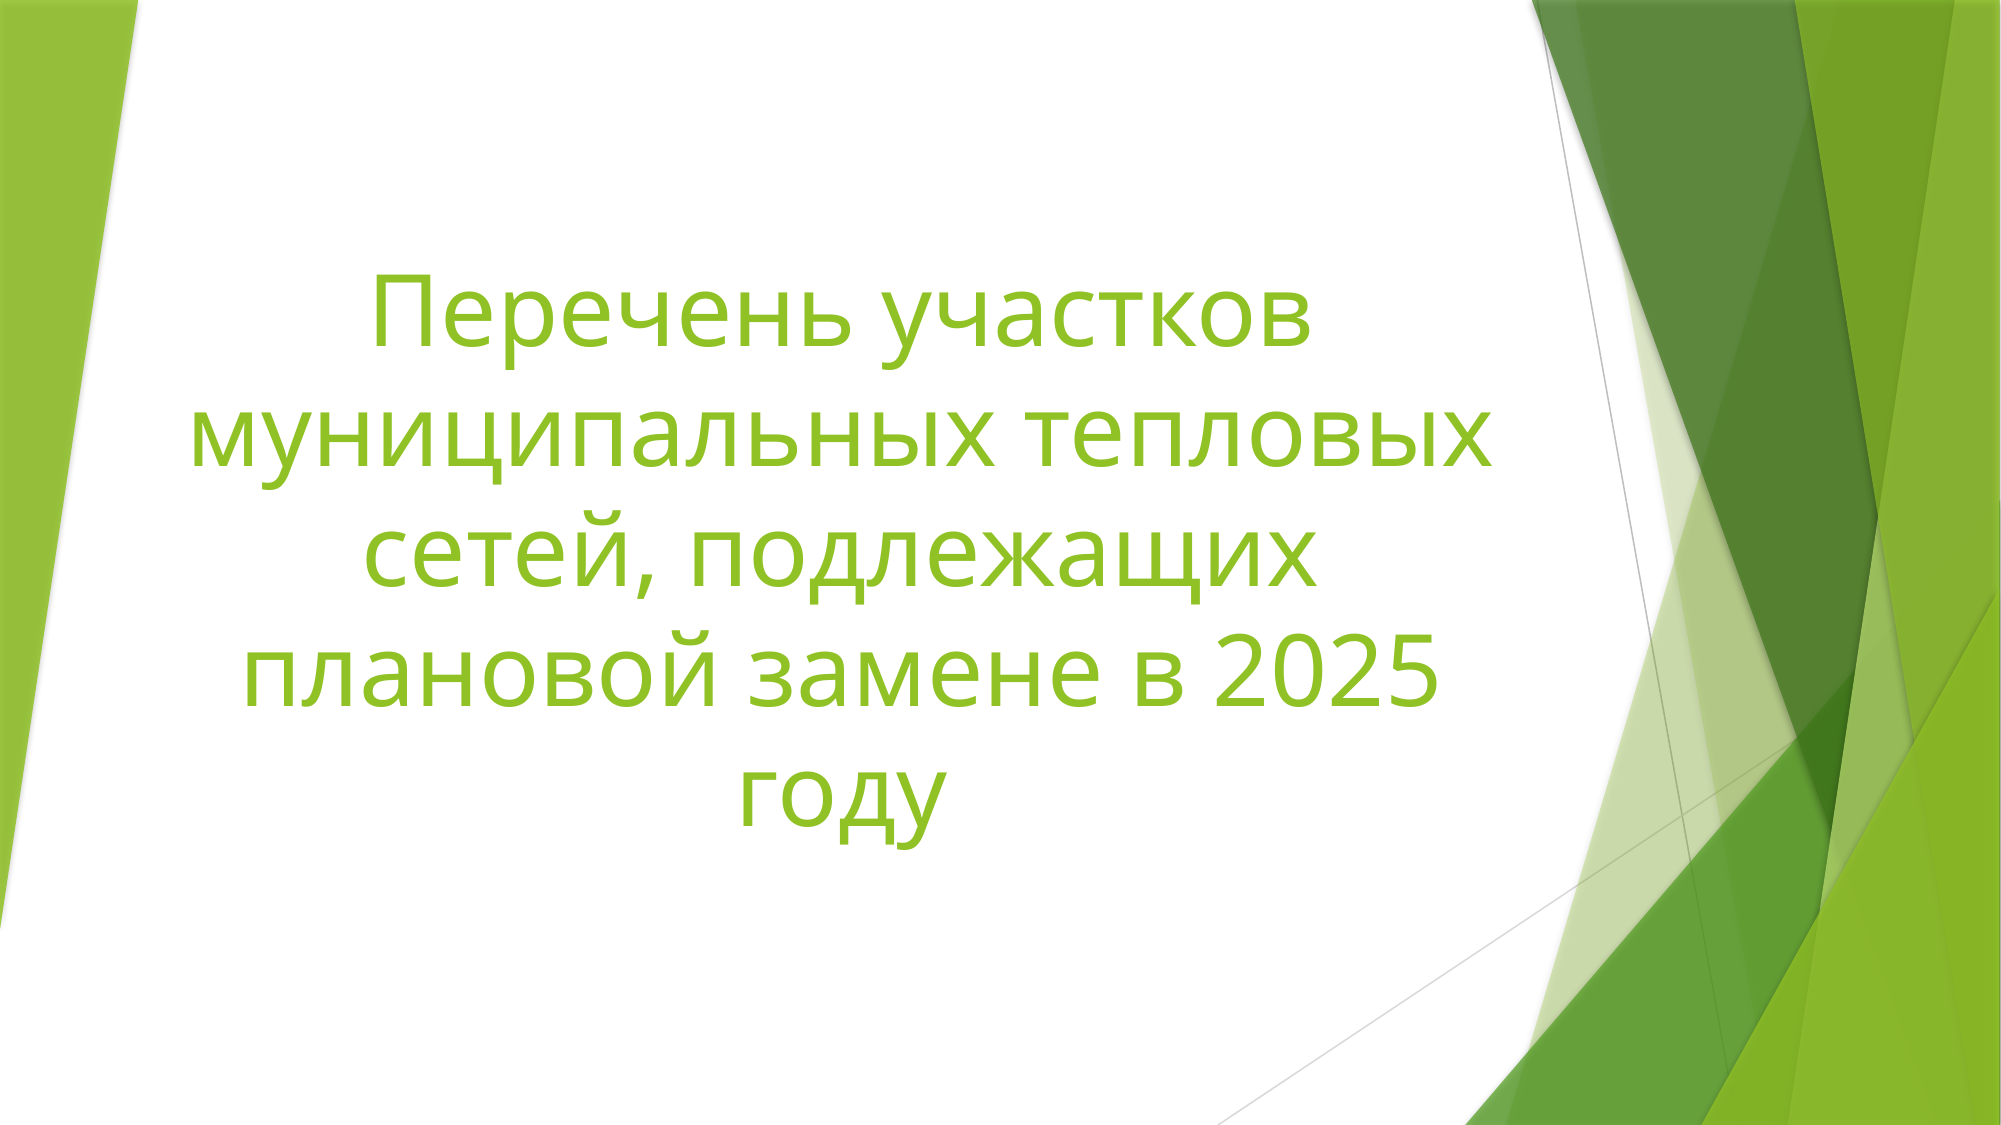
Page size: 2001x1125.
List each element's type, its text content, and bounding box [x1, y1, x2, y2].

title Перечень участков муниципальных тепловых сетей, подлежащих плановой замене в 2025 году [115, 464, 1567, 854]
